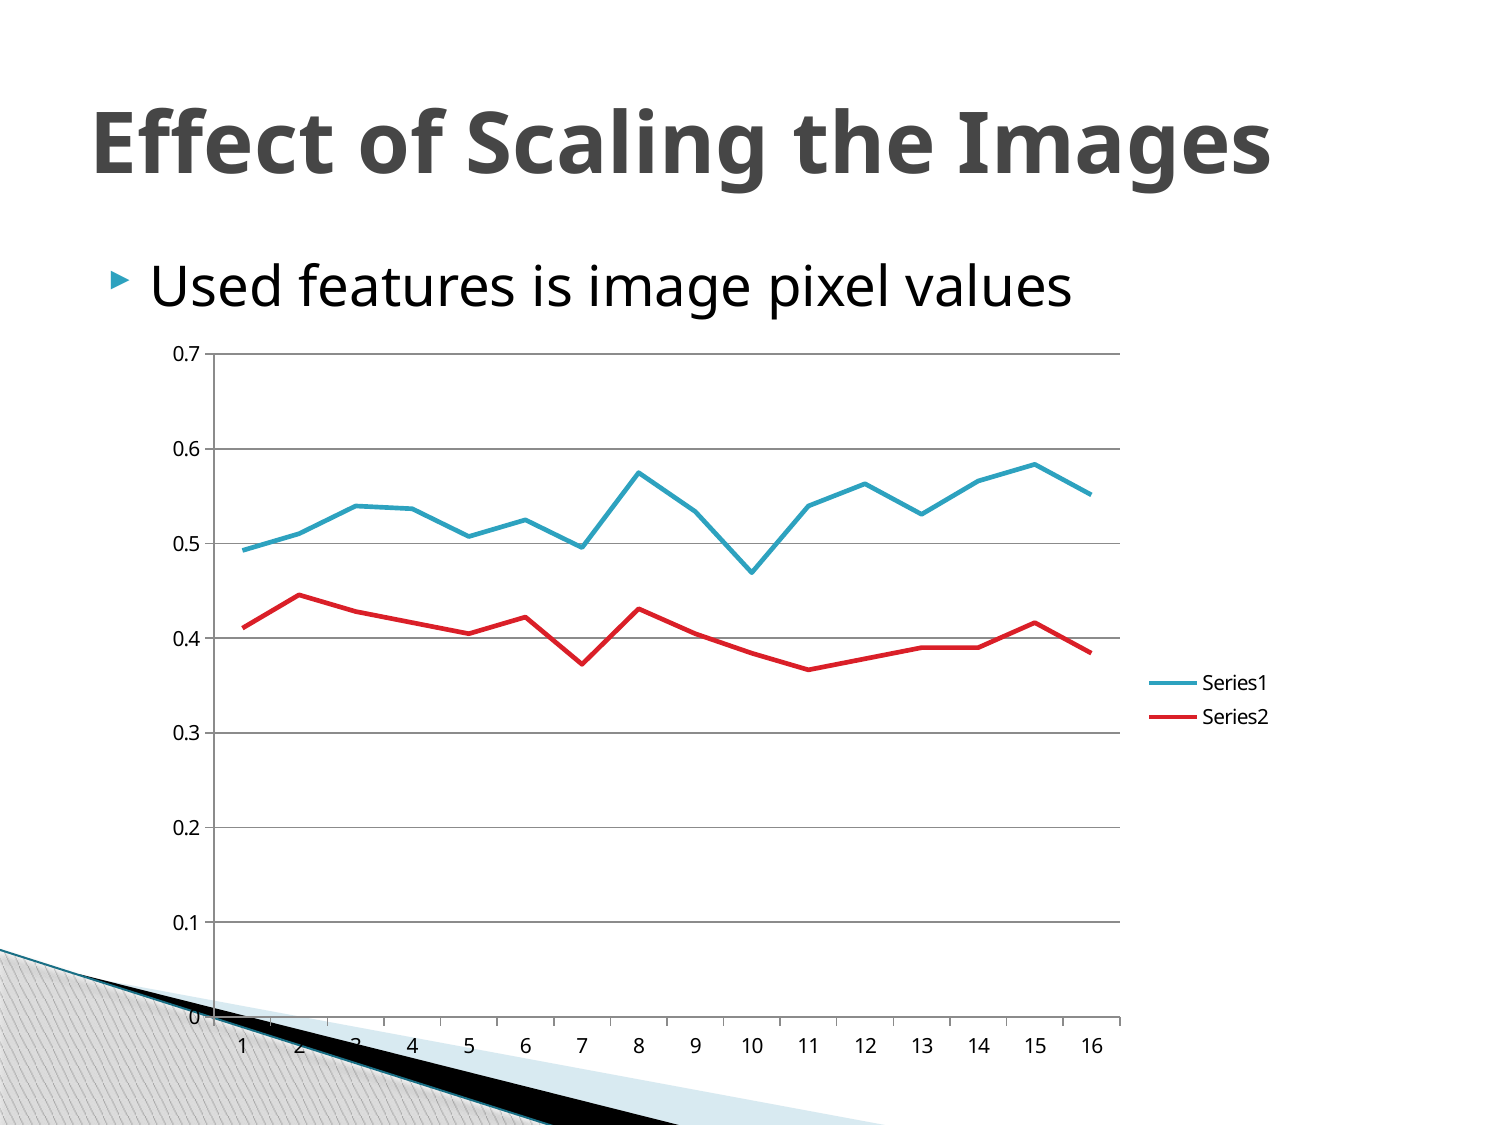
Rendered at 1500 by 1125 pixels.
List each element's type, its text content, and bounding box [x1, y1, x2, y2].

title Effect of Scaling the Images [75, 45, 1425, 233]
chart [149, 324, 1288, 1076]
list Used features is image pixel values [75, 243, 1425, 986]
